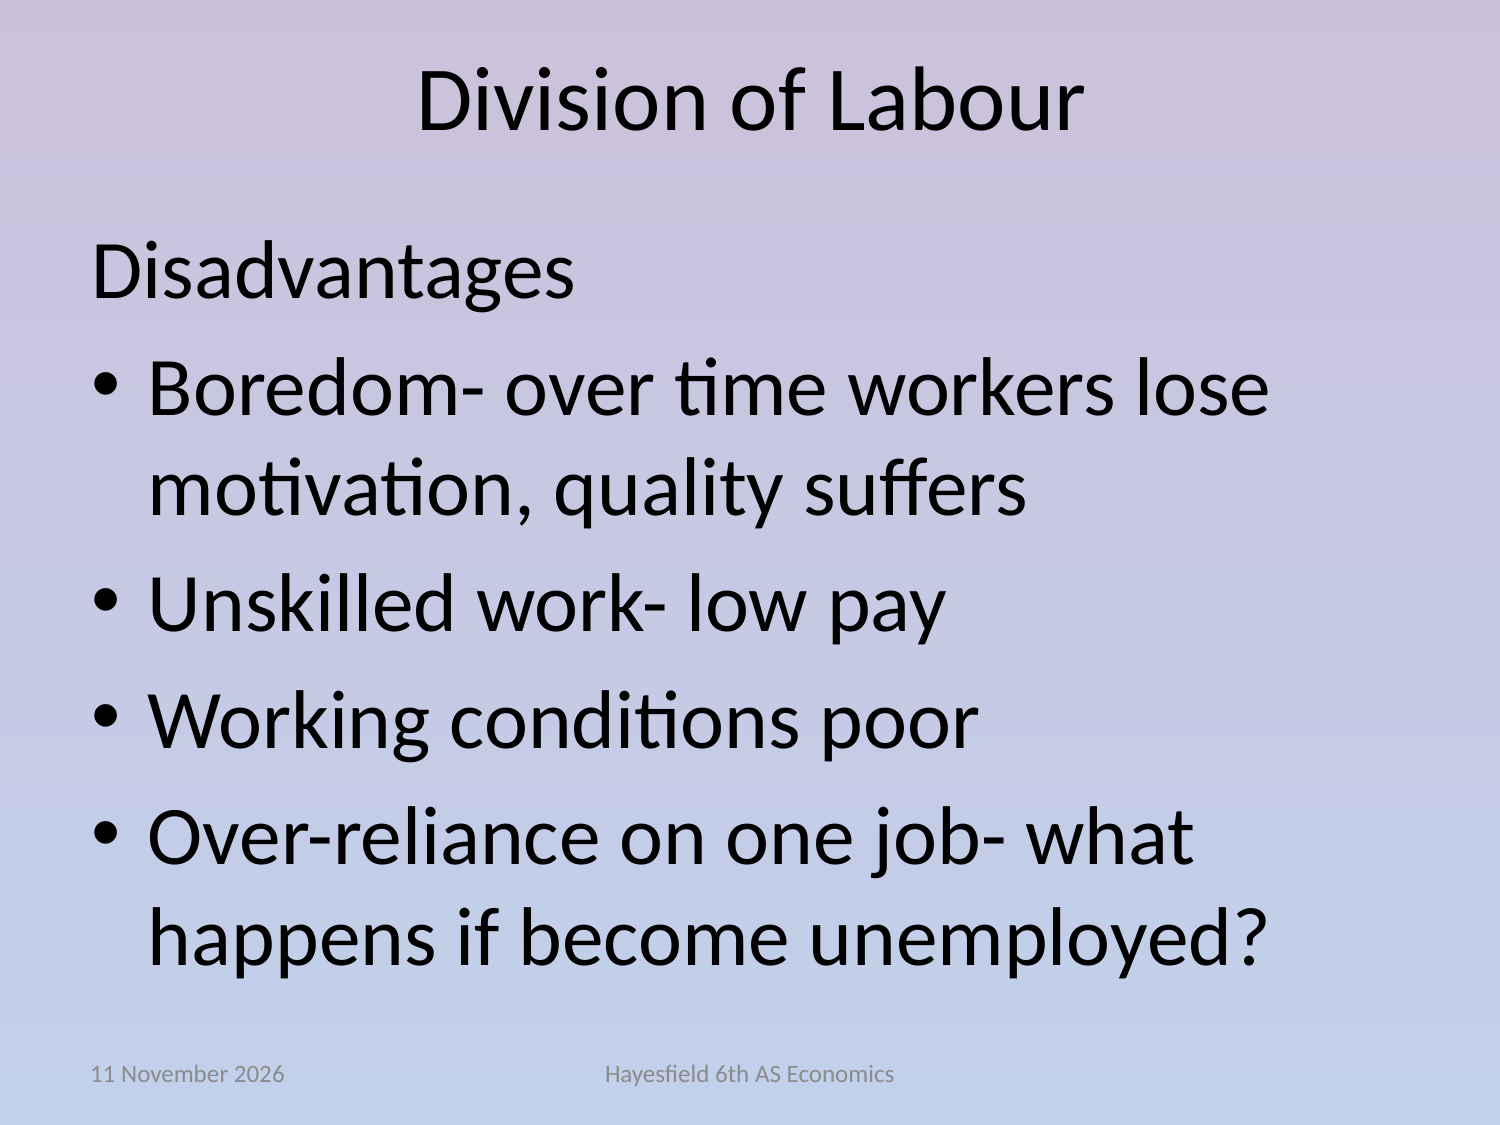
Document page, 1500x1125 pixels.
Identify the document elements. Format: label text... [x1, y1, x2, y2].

list Disadvantages Boredom- over time workers lose motivation, quality suffers Unskilled work- low pay Working conditions poor Over-reliance on one job- what happens if become unemployed? [76, 208, 1436, 1035]
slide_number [75, 1042, 425, 1103]
footer Hayesfield 6th AS Economics [512, 1042, 988, 1103]
title Division of Labour [76, 0, 1427, 188]
